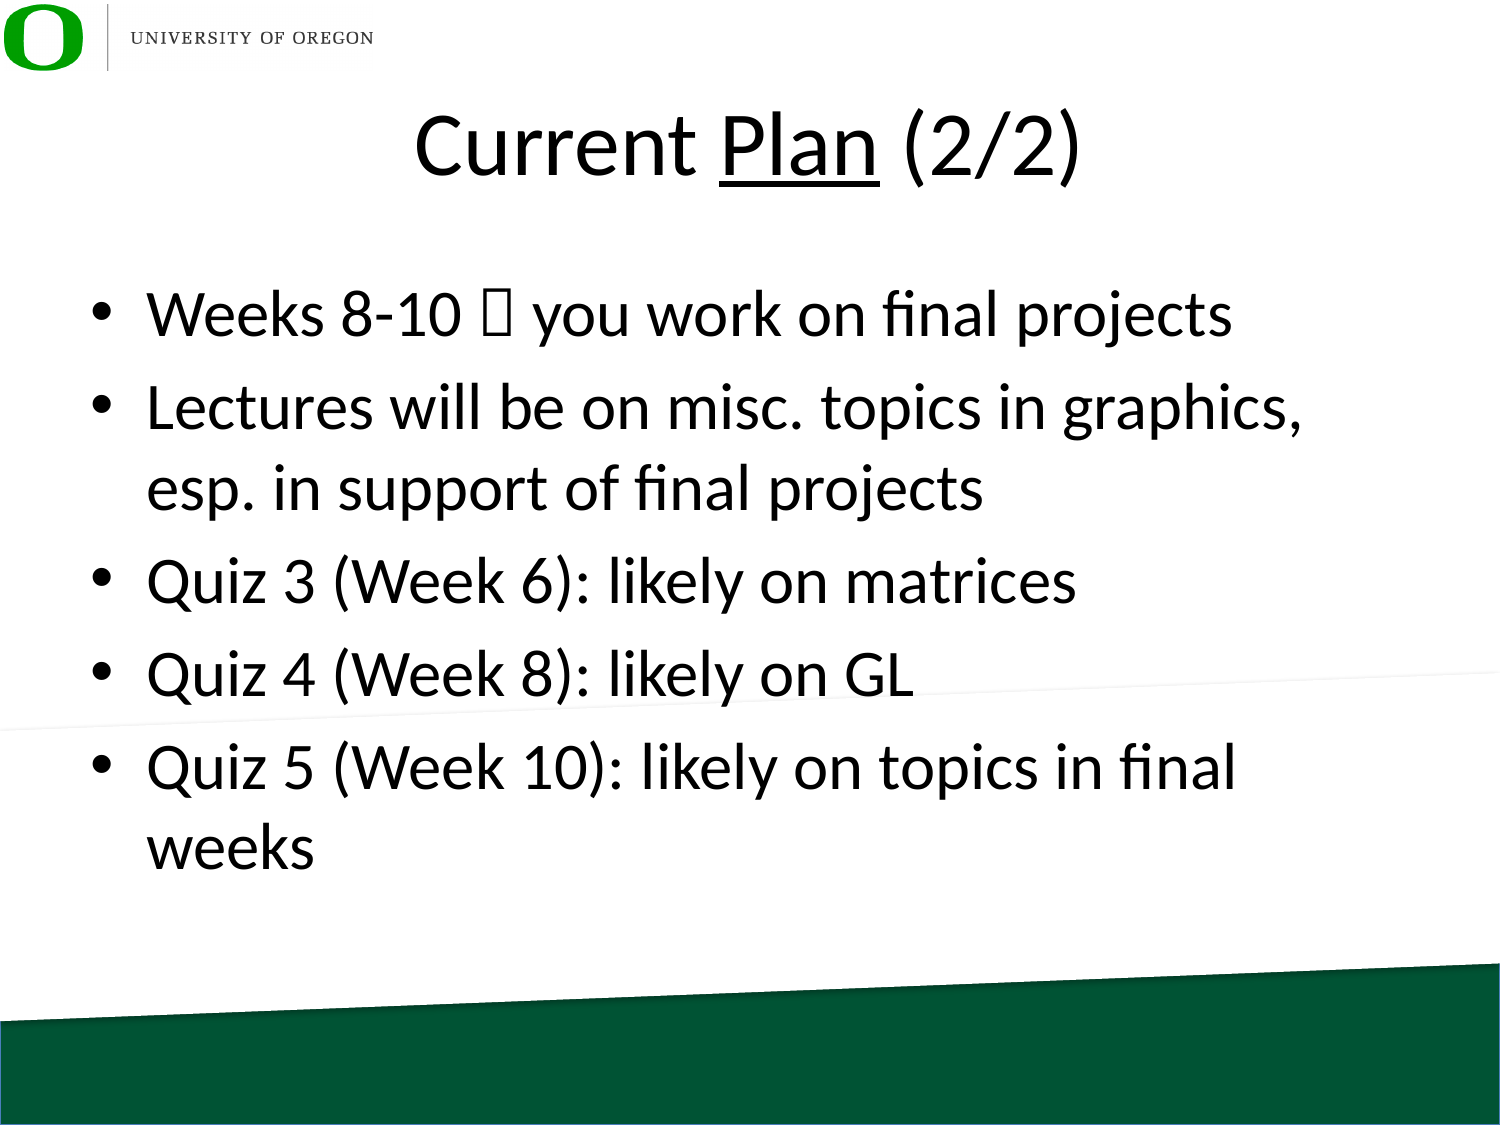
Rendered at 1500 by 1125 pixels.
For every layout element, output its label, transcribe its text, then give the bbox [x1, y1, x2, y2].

title Current Plan (2/2) [75, 45, 1425, 233]
picture [4, 4, 373, 71]
list Weeks 8-10  you work on final projects Lectures will be on misc. topics in graphics, esp. in support of final projects Quiz 3 (Week 6): likely on matrices Quiz 4 (Week 8): likely on GL Quiz 5 (Week 10): likely on topics in final weeks [75, 262, 1425, 1005]
